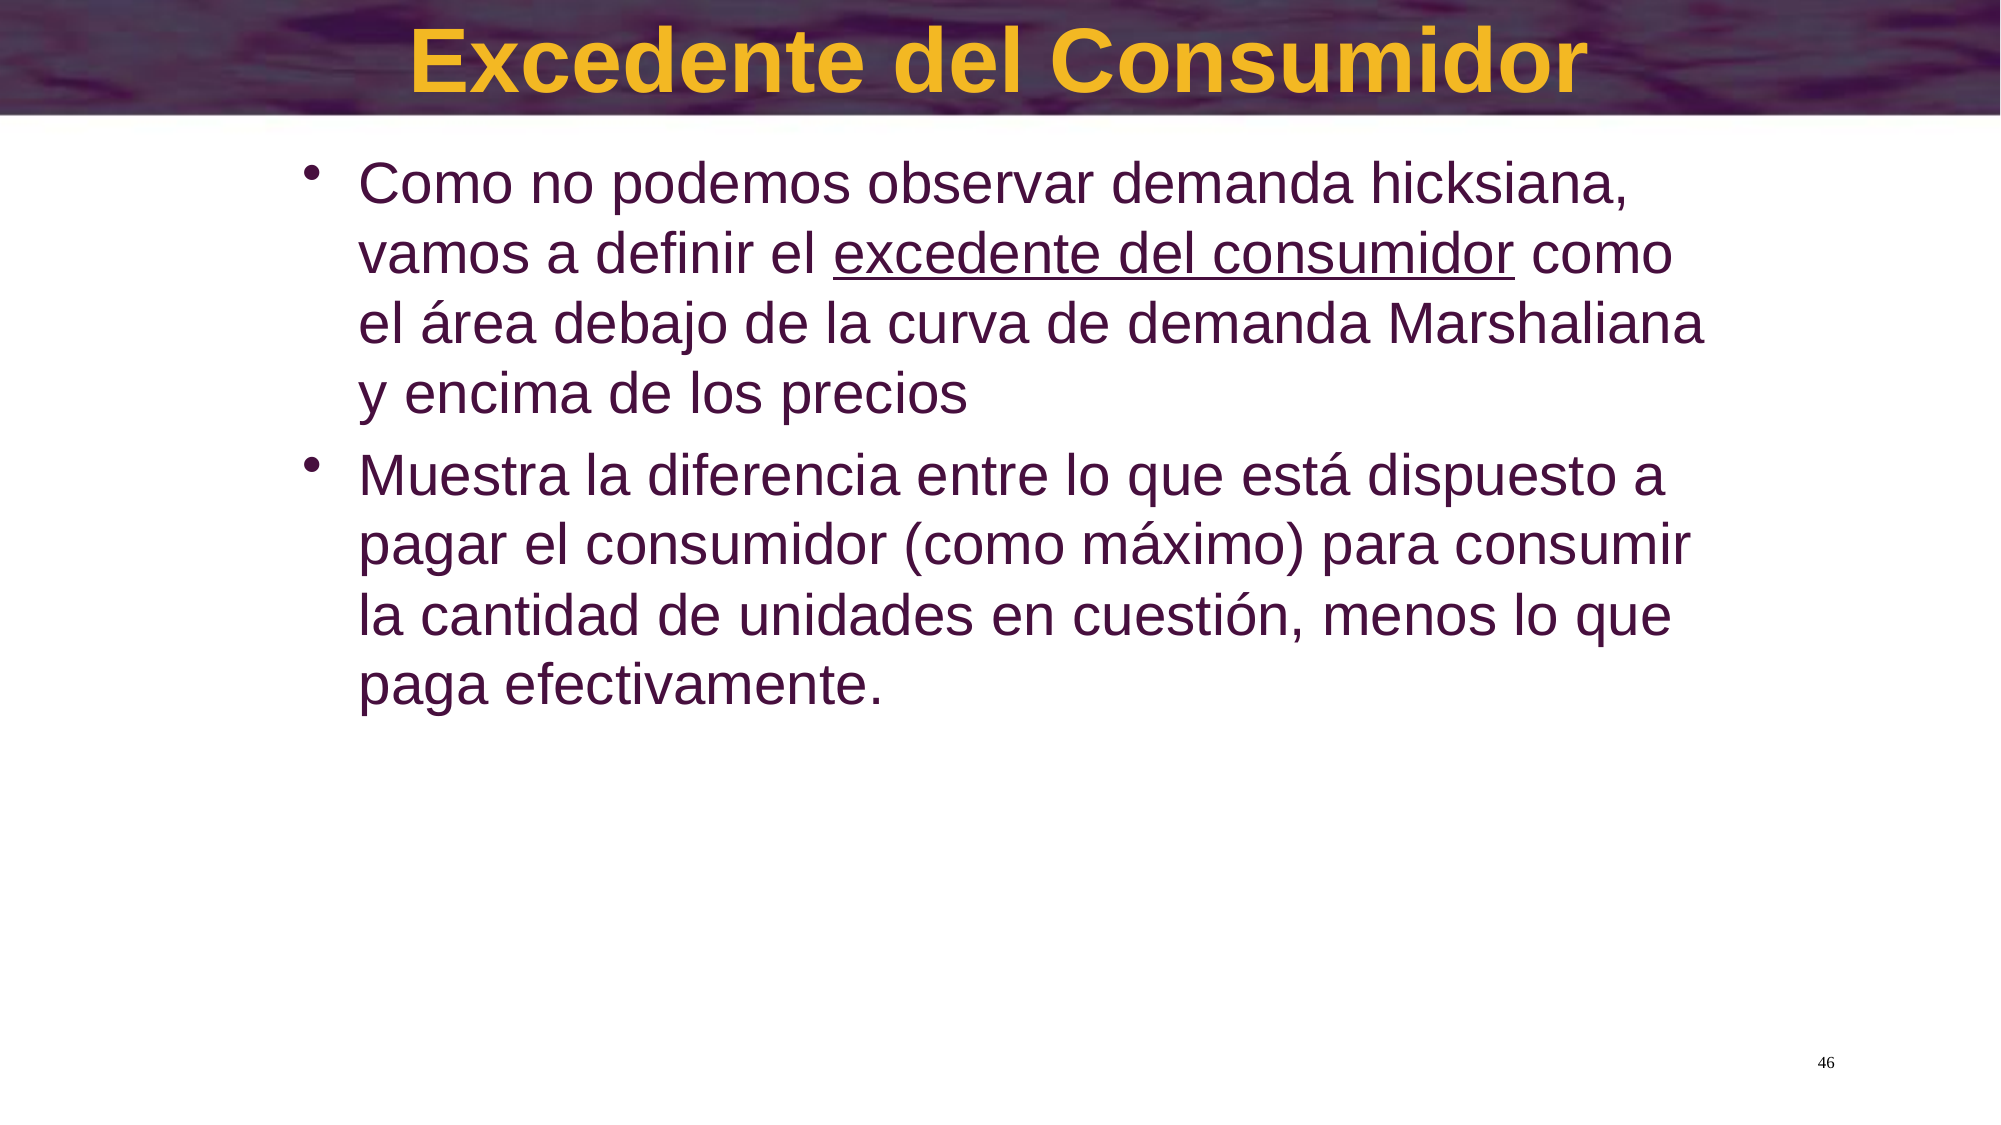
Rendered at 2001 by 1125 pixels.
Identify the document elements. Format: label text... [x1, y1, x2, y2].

list Como no podemos observar demanda hicksiana, vamos a definir el excedente del consumidor como el área debajo de la curva de demanda Marshaliana y encima de los precios Muestra la diferencia entre lo que está dispuesto a pagar el consumidor (como máximo) para consumir la cantidad de unidades en cuestión, menos lo que paga efectivamente. [287, 137, 1750, 1000]
picture [0, 0, 2001, 1125]
slide_number 46 [1433, 1025, 1850, 1100]
title Excedente del Consumidor [362, 0, 1638, 113]
